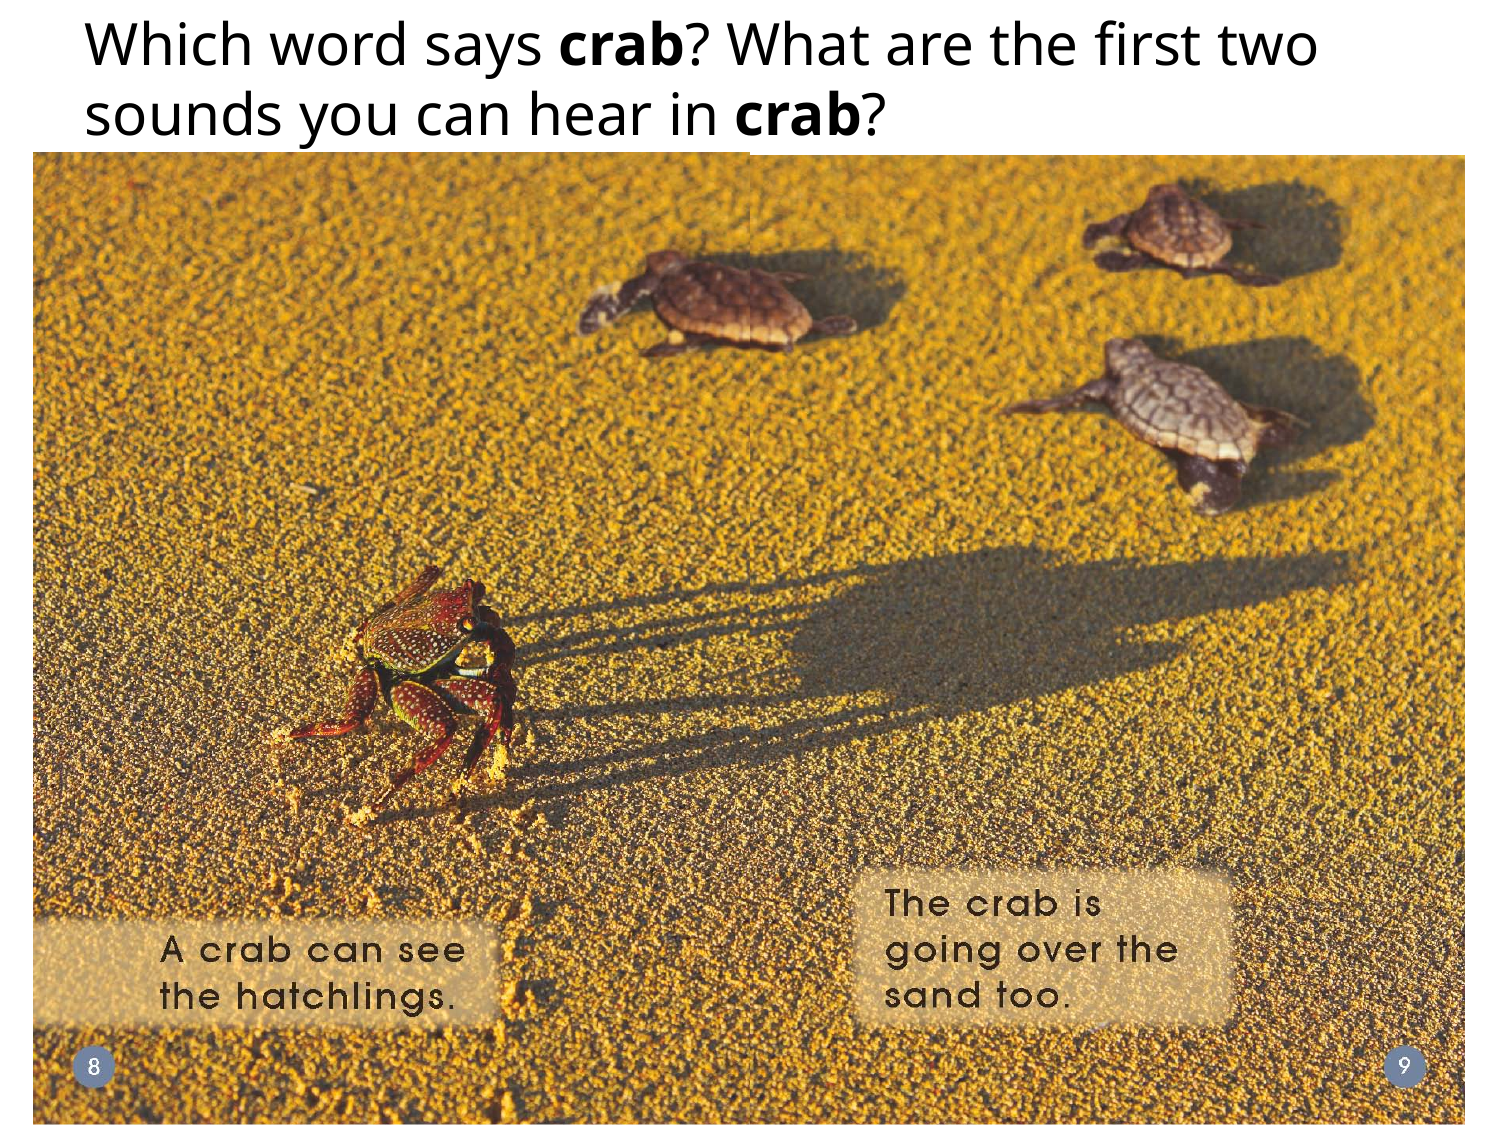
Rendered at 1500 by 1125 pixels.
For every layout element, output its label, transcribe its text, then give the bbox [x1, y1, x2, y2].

picture [32, 152, 1466, 1125]
text_box Which word says crab? What are the first two sounds you can hear in crab? [70, 0, 1399, 154]
